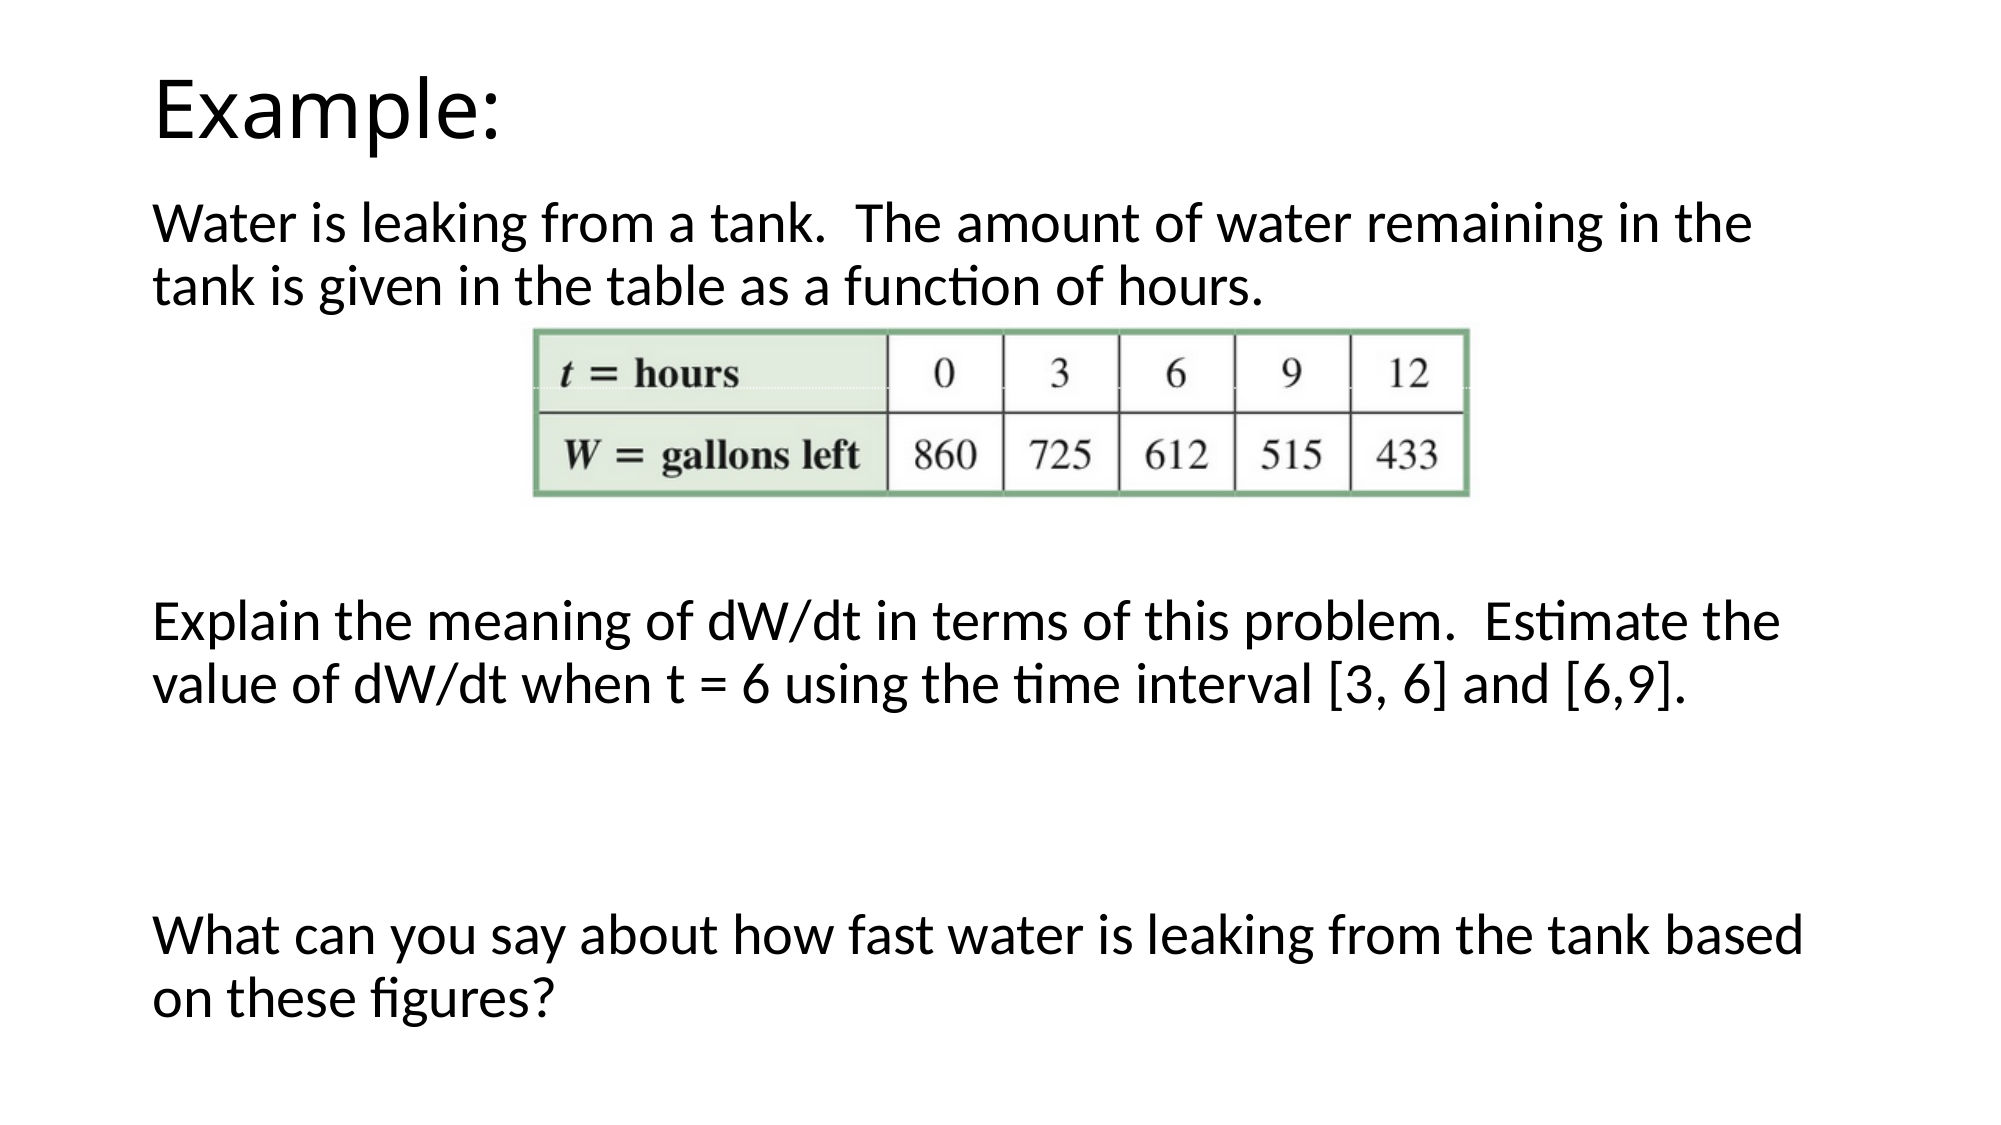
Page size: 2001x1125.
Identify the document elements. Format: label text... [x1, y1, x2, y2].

title Example: [137, 59, 1863, 164]
picture [520, 320, 1480, 513]
list Water is leaking from a tank. The amount of water remaining in the tank is given in the table as a function of hours. Explain the meaning of dW/dt in terms of this problem. Estimate the value of dW/dt when t = 6 using the time interval [3, 6] and [6,9]. What can you say about how fast water is leaking from the tank based on these figures? [137, 185, 1863, 1067]
